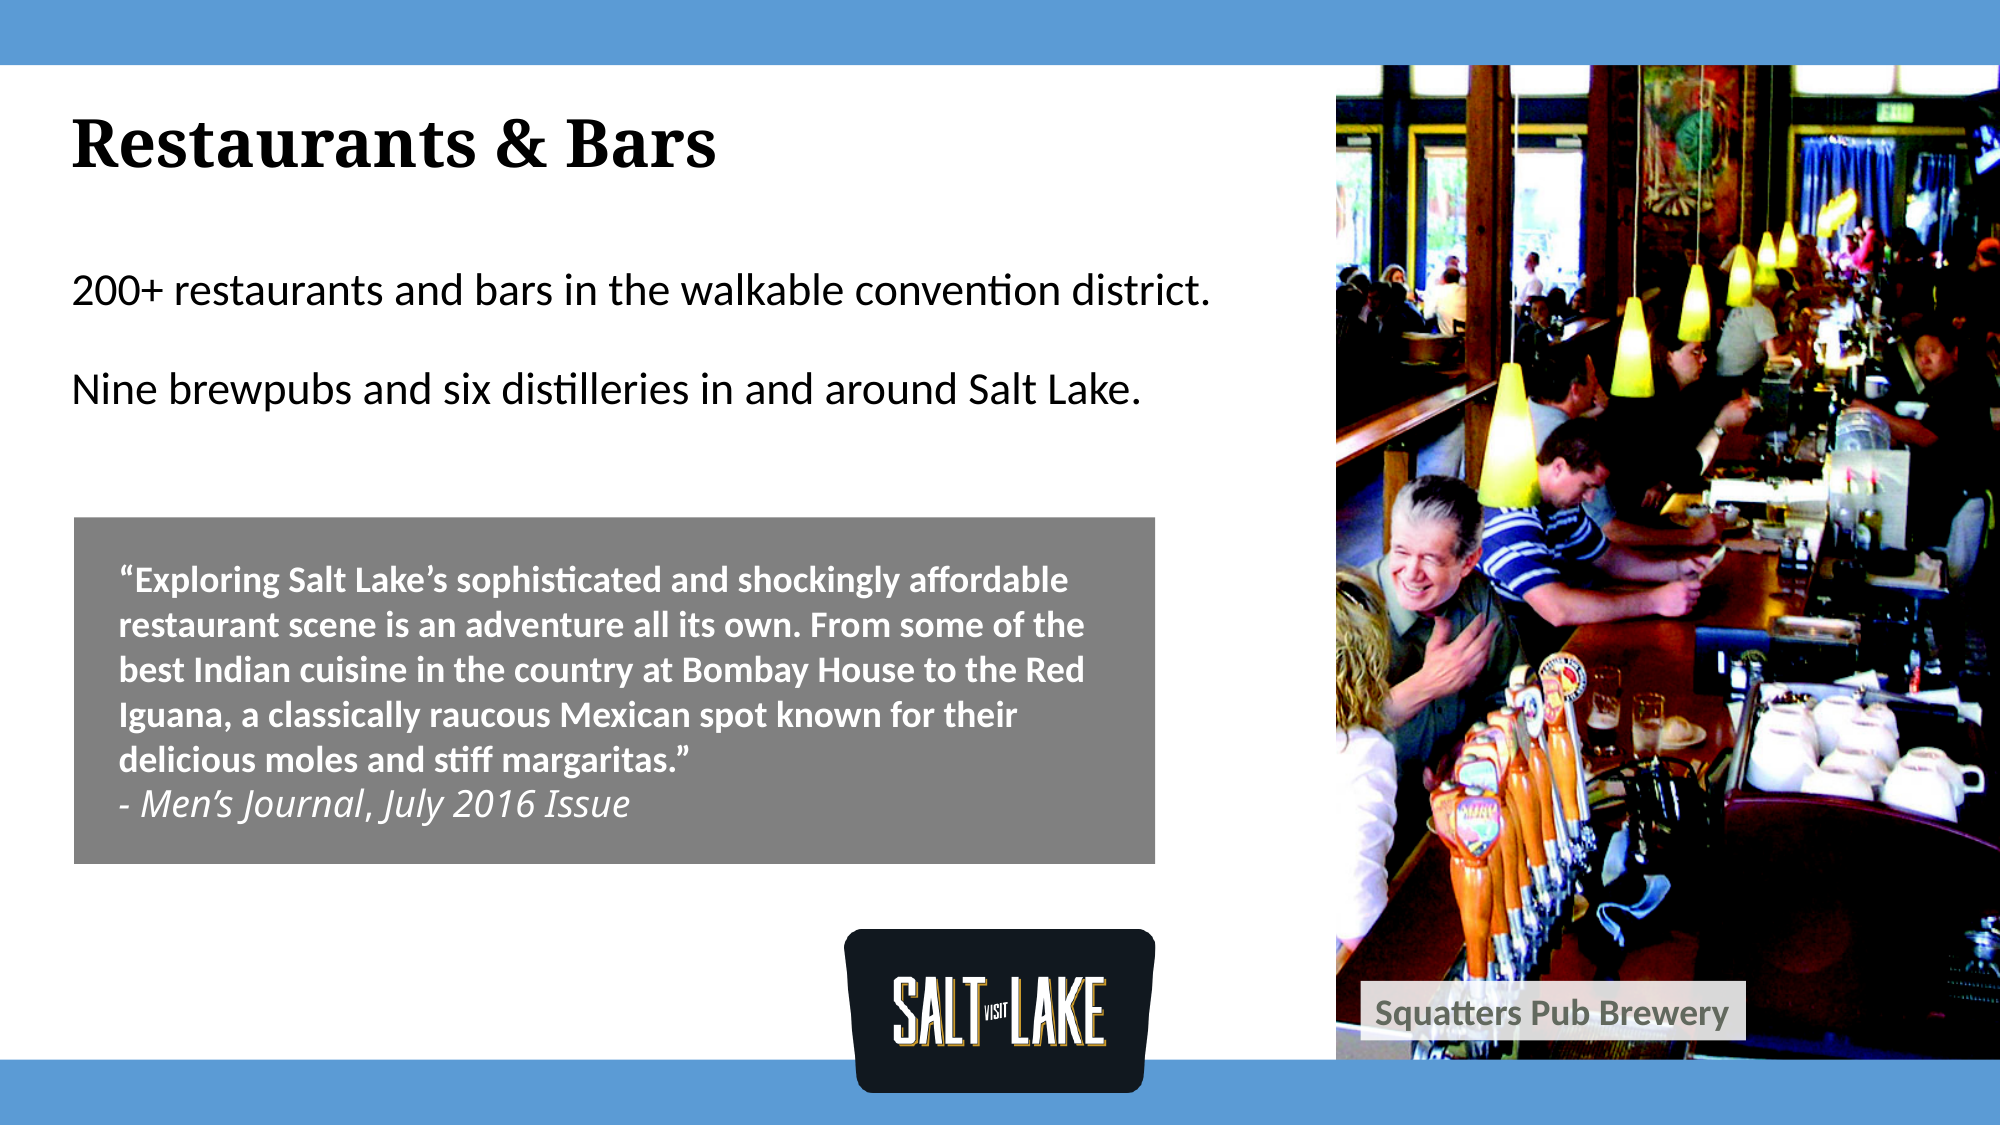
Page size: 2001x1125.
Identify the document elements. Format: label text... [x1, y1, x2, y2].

text_box [73, 516, 1156, 865]
title 200+ restaurants and bars in the walkable convention district. Nine brewpubs and six distilleries in and around Salt Lake. [56, 207, 1278, 474]
picture [844, 929, 1156, 1093]
text_box “Exploring Salt Lake’s sophisticated and shockingly affordable restaurant scene is an adventure all its own. From some of the best Indian cuisine in the country at Bombay House to the Red Iguana, a classically raucous Mexican spot known for their delicious moles and stiff margaritas.” - Men’s Journal, July 2016 Issue [103, 547, 1168, 833]
text_box Restaurants & Bars [56, 116, 1336, 175]
text_box [0, 1059, 2000, 1125]
picture [1336, 0, 2000, 1117]
text_box [0, 0, 1336, 66]
